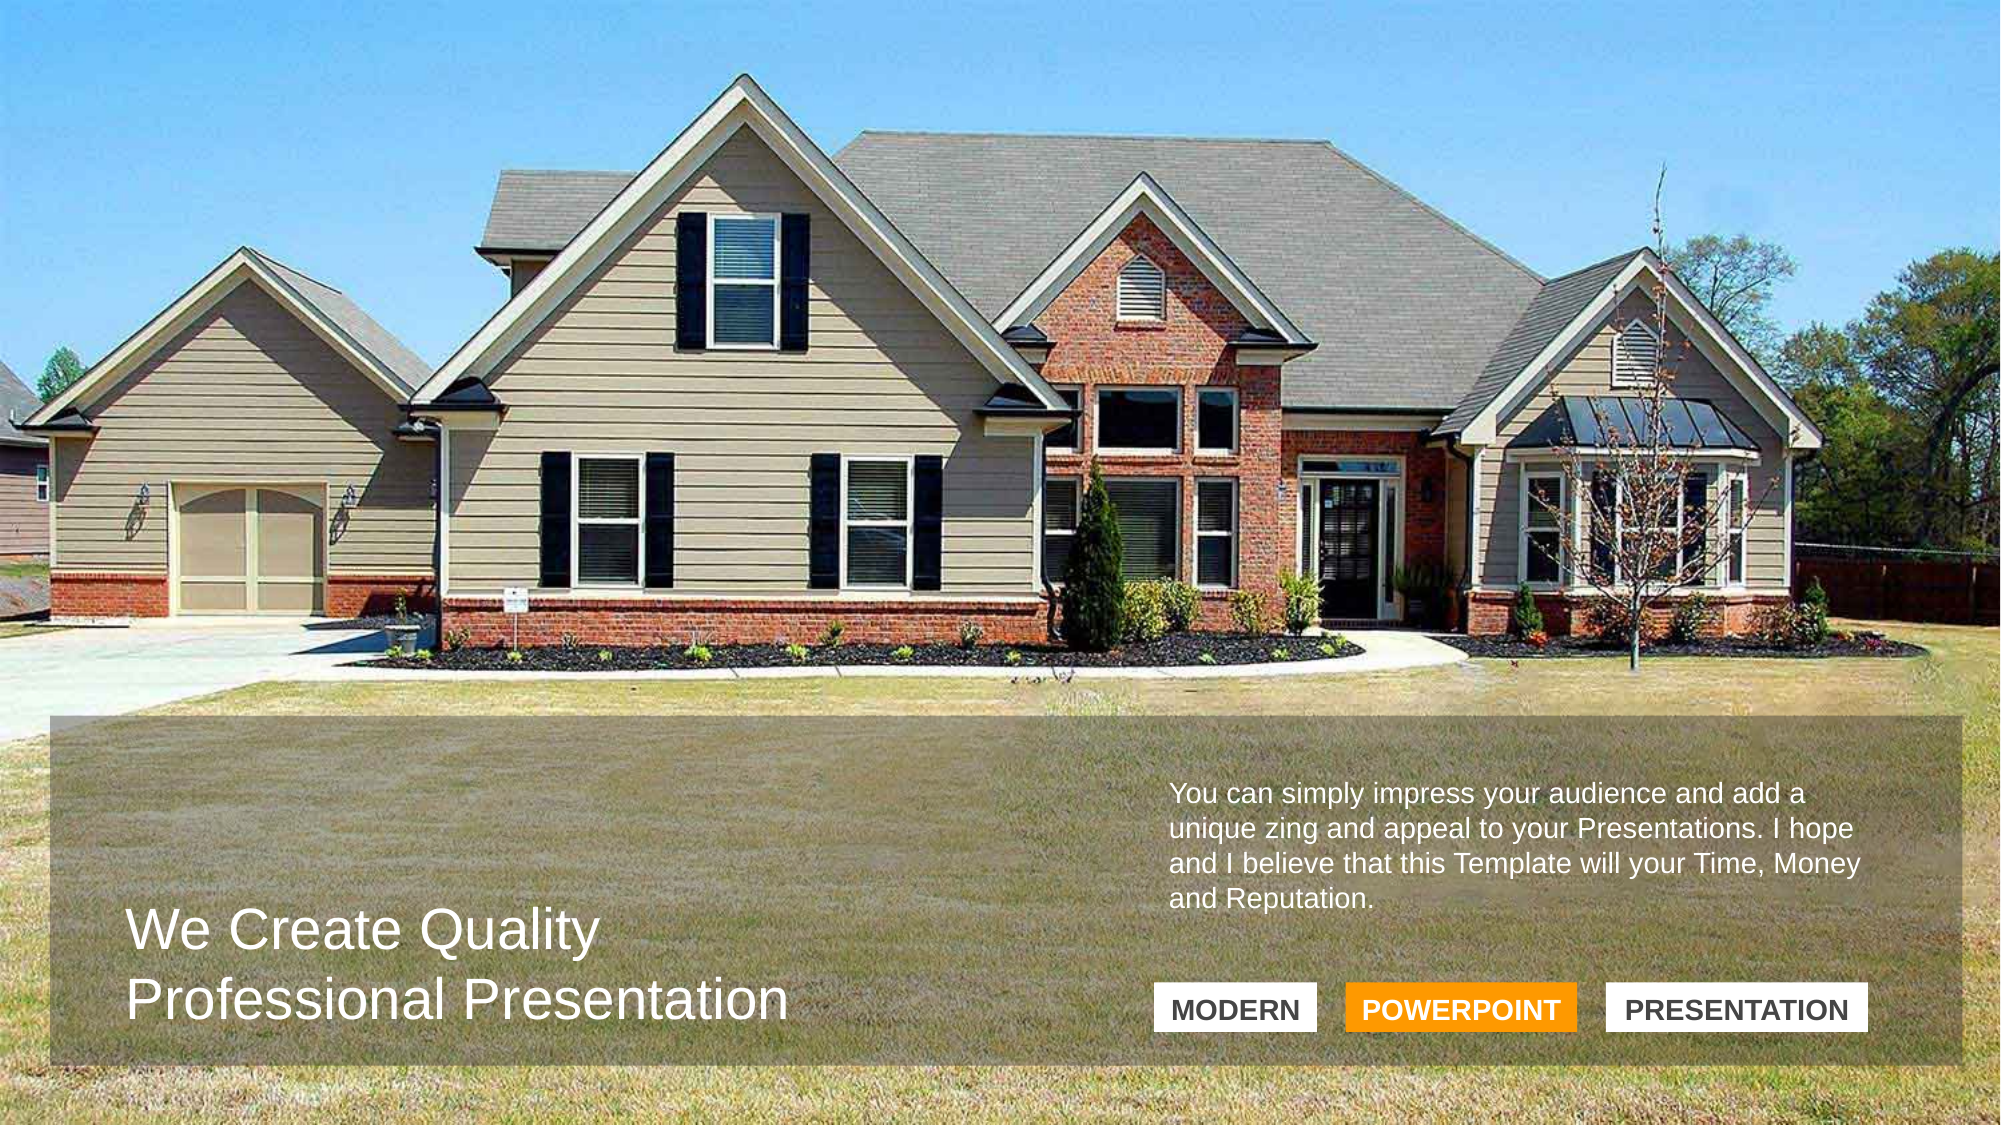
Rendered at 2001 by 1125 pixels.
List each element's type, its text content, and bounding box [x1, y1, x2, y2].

text_box PRESENTATION [1605, 982, 1868, 1032]
text_box [49, 715, 1963, 1067]
text_box MODERN [1154, 982, 1317, 1032]
text_box You can simply impress your audience and add a unique zing and appeal to your Presentations. I hope and I believe that this Template will your Time, Money and Reputation. [1154, 766, 1881, 922]
text_box POWERPOINT [1345, 982, 1578, 1032]
picture [0, 0, 2001, 1125]
text_box We Create Quality Professional Presentation [119, 891, 846, 1032]
